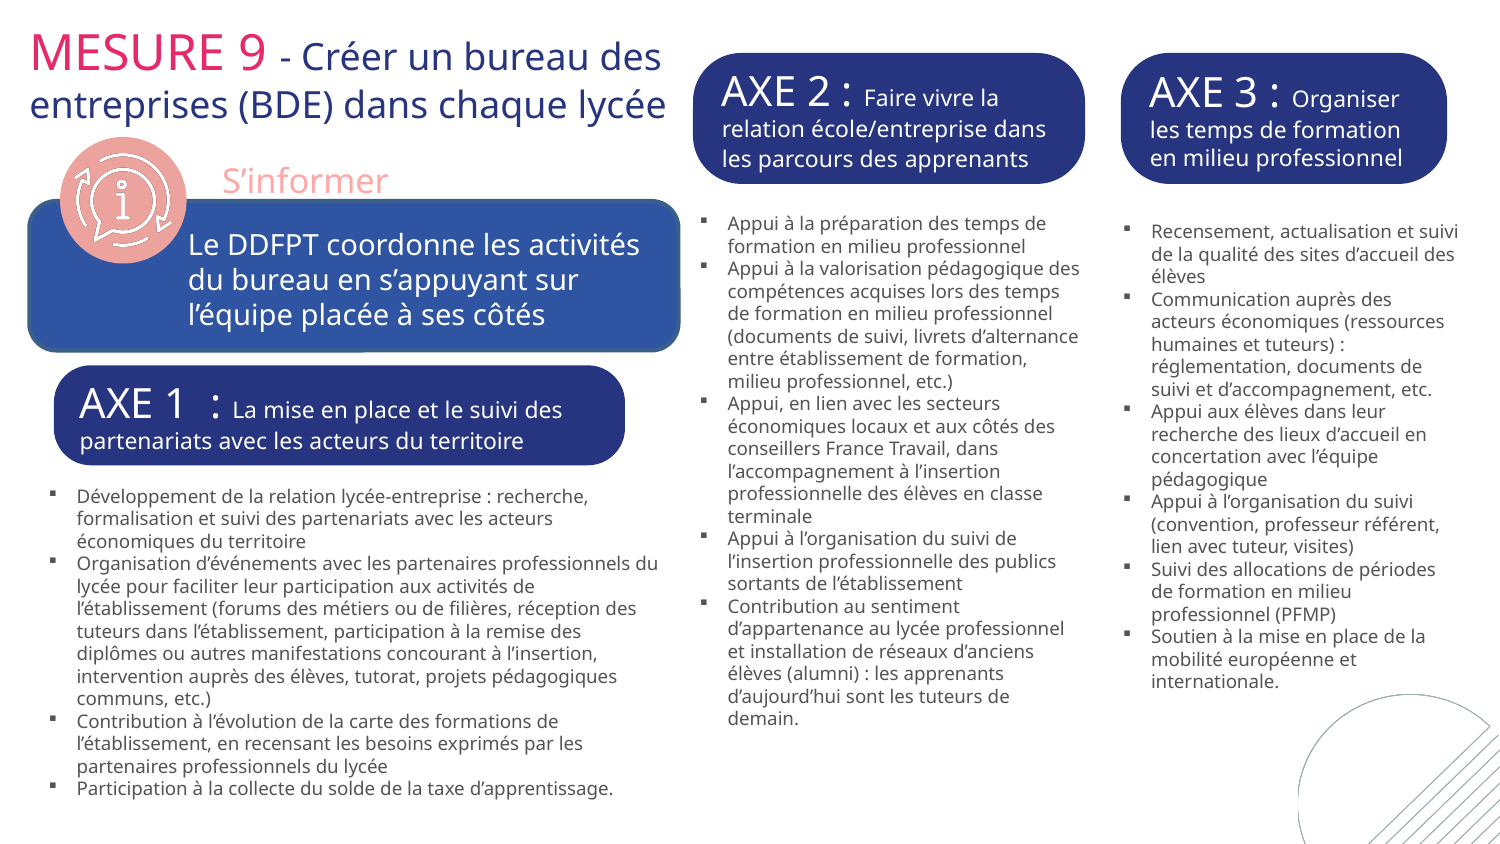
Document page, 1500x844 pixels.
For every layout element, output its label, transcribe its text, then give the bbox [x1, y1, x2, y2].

text_box Développement de la relation lycée-entreprise : recherche, formalisation et suivi des partenariats avec les acteurs économiques du territoire Organisation d’événements avec les partenaires professionnels du lycée pour faciliter leur participation aux activités de l’établissement (forums des métiers ou de filières, réception des tuteurs dans l’établissement, participation à la remise des diplômes ou autres manifestations concourant à l’insertion, intervention auprès des élèves, tutorat, projets pédagogiques communs, etc.) Contribution à l’évolution de la carte des formations de l’établissement, en recensant les besoins exprimés par les partenaires professionnels du lycée Participation à la collecte du solde de la taxe d’apprentissage. [27, 484, 665, 800]
text_box Le DDFPT coordonne les activités du bureau en s’appuyant sur l’équipe placée à ses côtés [187, 226, 665, 332]
text_box Appui à la préparation des temps de formation en milieu professionnel Appui à la valorisation pédagogique des compétences acquises lors des temps de formation en milieu professionnel (documents de suivi, livrets d’alternance entre établissement de formation, milieu professionnel, etc.) Appui, en lien avec les secteurs économiques locaux et aux côtés des conseillers France Travail, dans l’accompagnement à l’insertion professionnelle des élèves en classe terminale Appui à l’organisation du suivi de l’insertion professionnelle des publics sortants de l’établissement Contribution au sentiment d’appartenance au lycée professionnel et installation de réseaux d’anciens élèves (alumni) : les apprenants d’aujourd’hui sont les tuteurs de demain. [678, 211, 1083, 730]
text_box AXE 1 : La mise en place et le suivi des partenariats avec les acteurs du territoire [51, 363, 628, 468]
text_box S’informer [222, 155, 424, 200]
text_box AXE 2 : Faire vivre la relation école/entreprise dans les parcours des apprenants [690, 50, 1088, 186]
text_box Recensement, actualisation et suivi de la qualité des sites d’accueil des élèves Communication auprès des acteurs économiques (ressources humaines et tuteurs) : réglementation, documents de suivi et d’accompagnement, etc. Appui aux élèves dans leur recherche des lieux d’accueil en concertation avec l’équipe pédagogique Appui à l’organisation du suivi (convention, professeur référent, lien avec tuteur, visites) Suivi des allocations de périodes de formation en milieu professionnel (PFMP) Soutien à la mise en place de la mobilité européenne et internationale. [1101, 220, 1459, 693]
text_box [59, 136, 187, 264]
text_box [27, 198, 681, 353]
text_box [1297, 694, 1500, 844]
text_box AXE 3 : Organiser les temps de formation en milieu professionnel [1118, 50, 1450, 186]
text_box MESURE 9 - Créer un bureau des entreprises (BDE) dans chaque lycée [29, 20, 703, 126]
